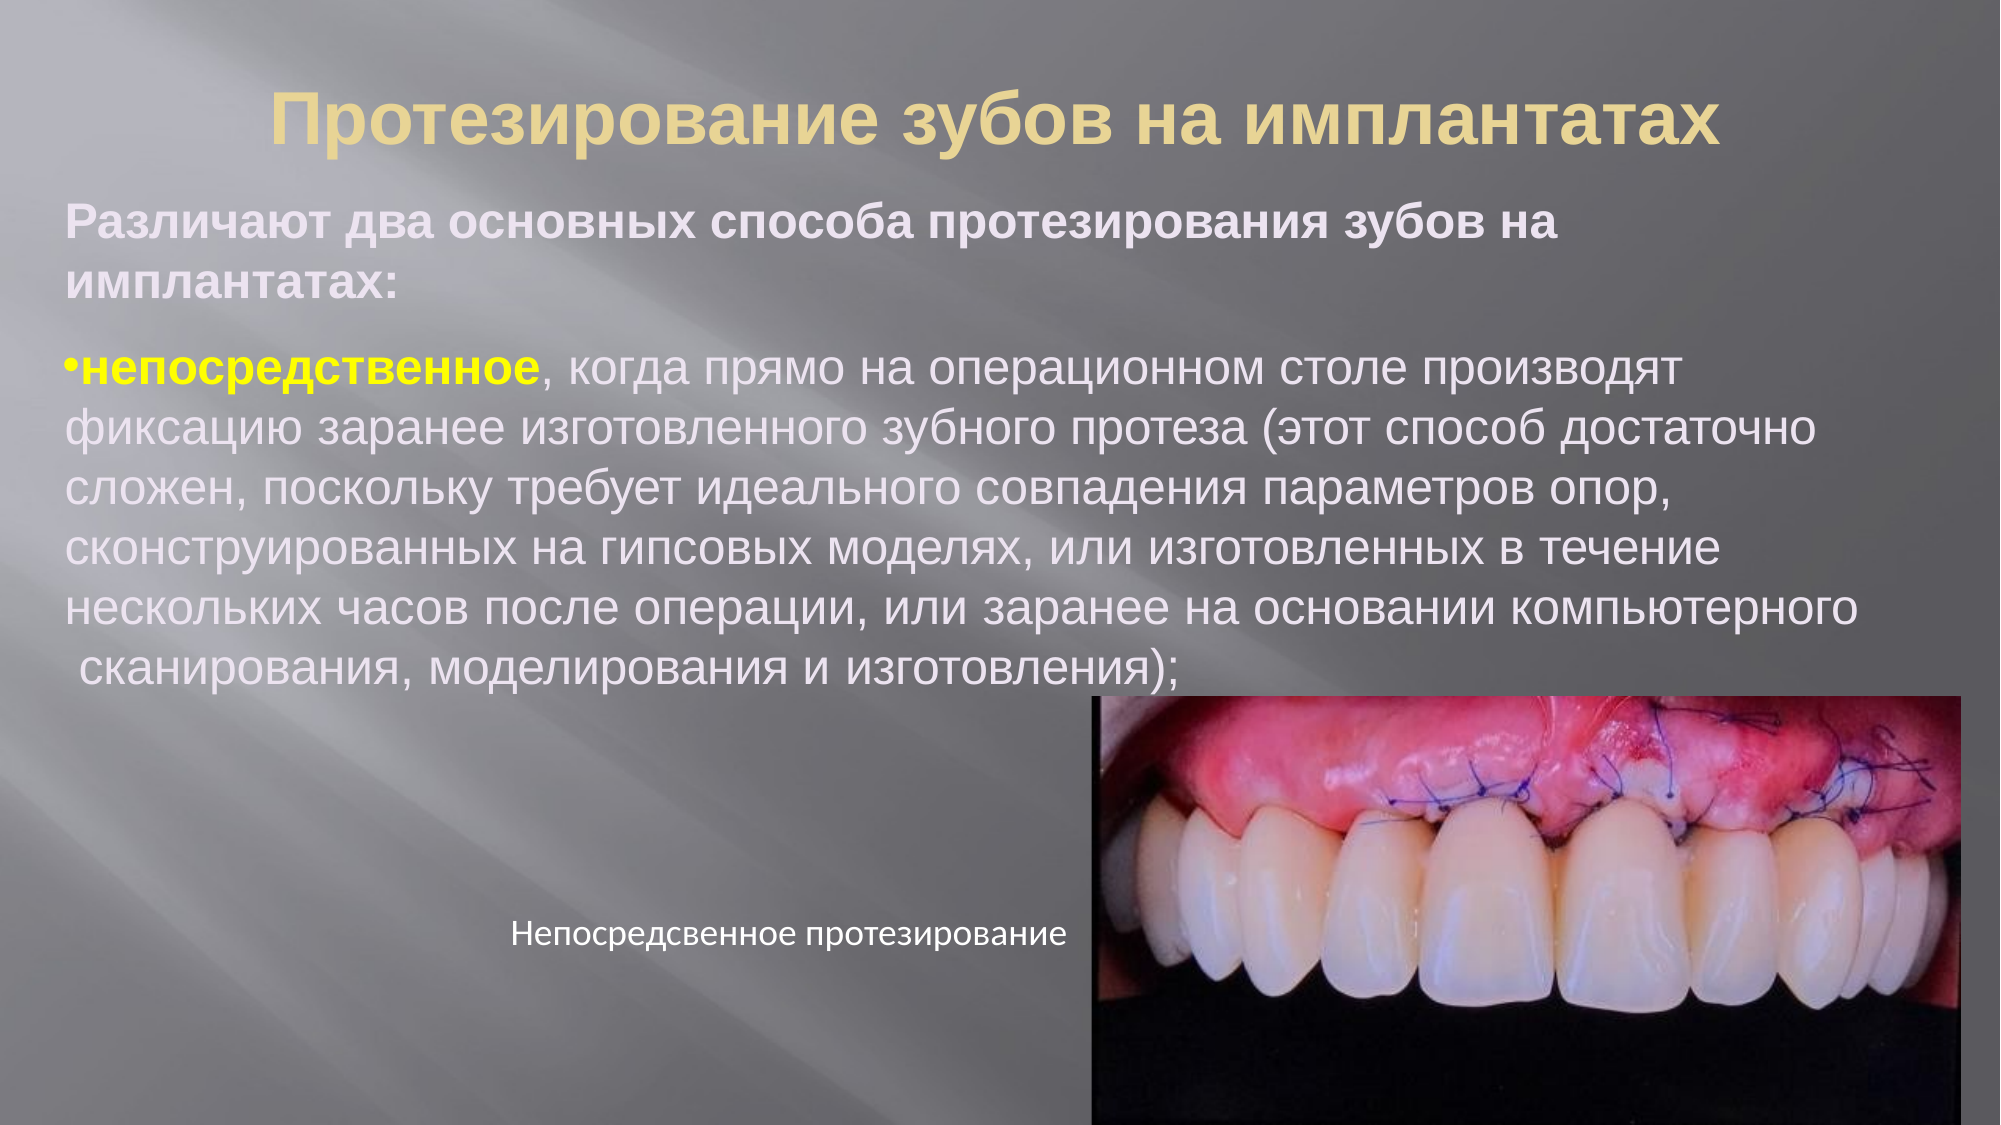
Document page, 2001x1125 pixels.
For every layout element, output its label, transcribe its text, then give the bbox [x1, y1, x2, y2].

picture [0, 0, 2000, 1125]
text_box Различают два основных способа протезирования зубов на имплантатах: непосредственное, когда прямо на операционном столе производят фиксацию заранее изготовленного зубного протеза (этот способ достаточно сложен, поскольку требует идеального совпадения параметров опор, сконструированных на гипсовых моделях, или изготовленных в течение нескольких часов после операции, или заранее на основании компьютерного сканирования, моделирования и изготовления); [62, 161, 1870, 695]
text_box [1091, 696, 1961, 1125]
title Протезирование зубов на имплантатах [267, 67, 1733, 161]
text_box Непосредсвенное протезирование [495, 900, 1096, 961]
